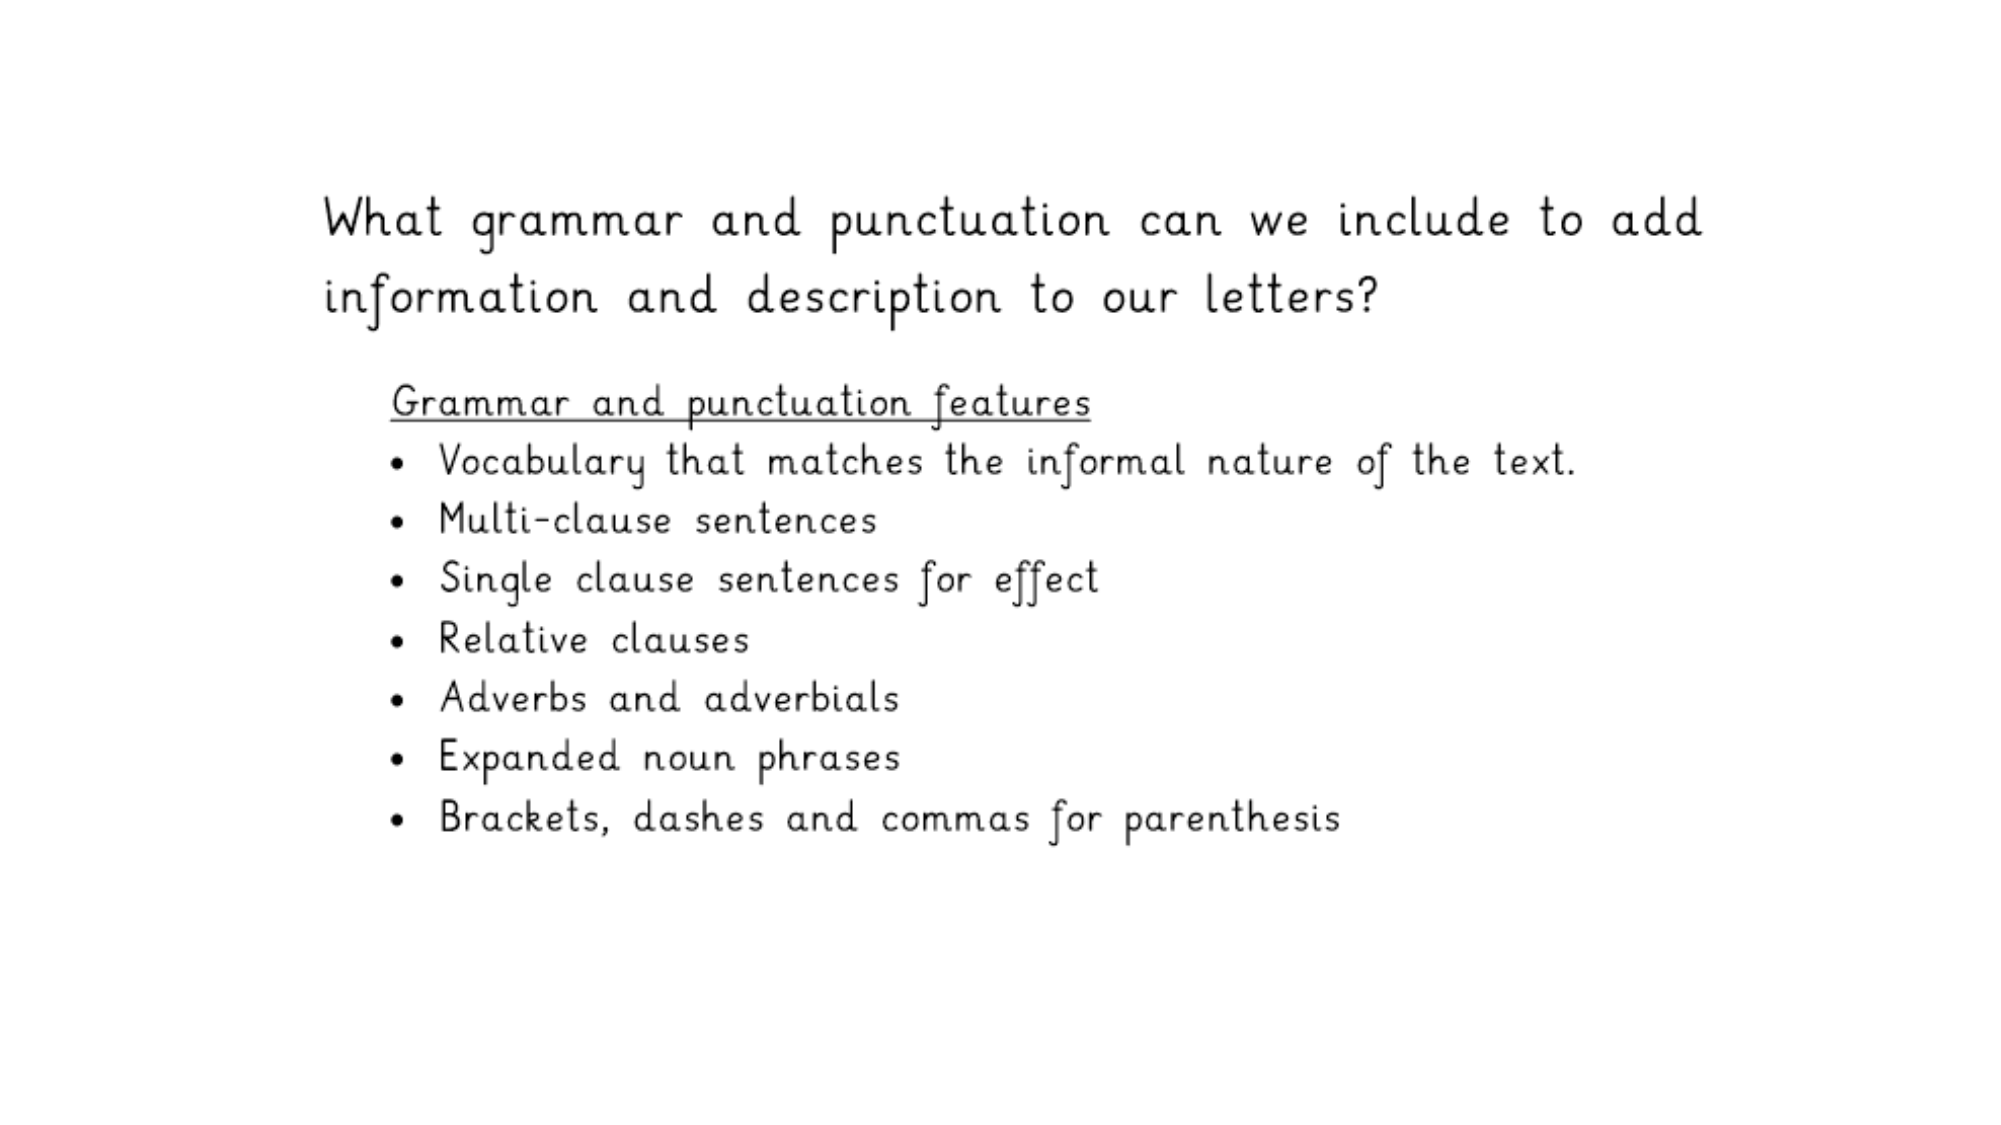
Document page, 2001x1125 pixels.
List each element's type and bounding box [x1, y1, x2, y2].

picture [304, 163, 1874, 854]
